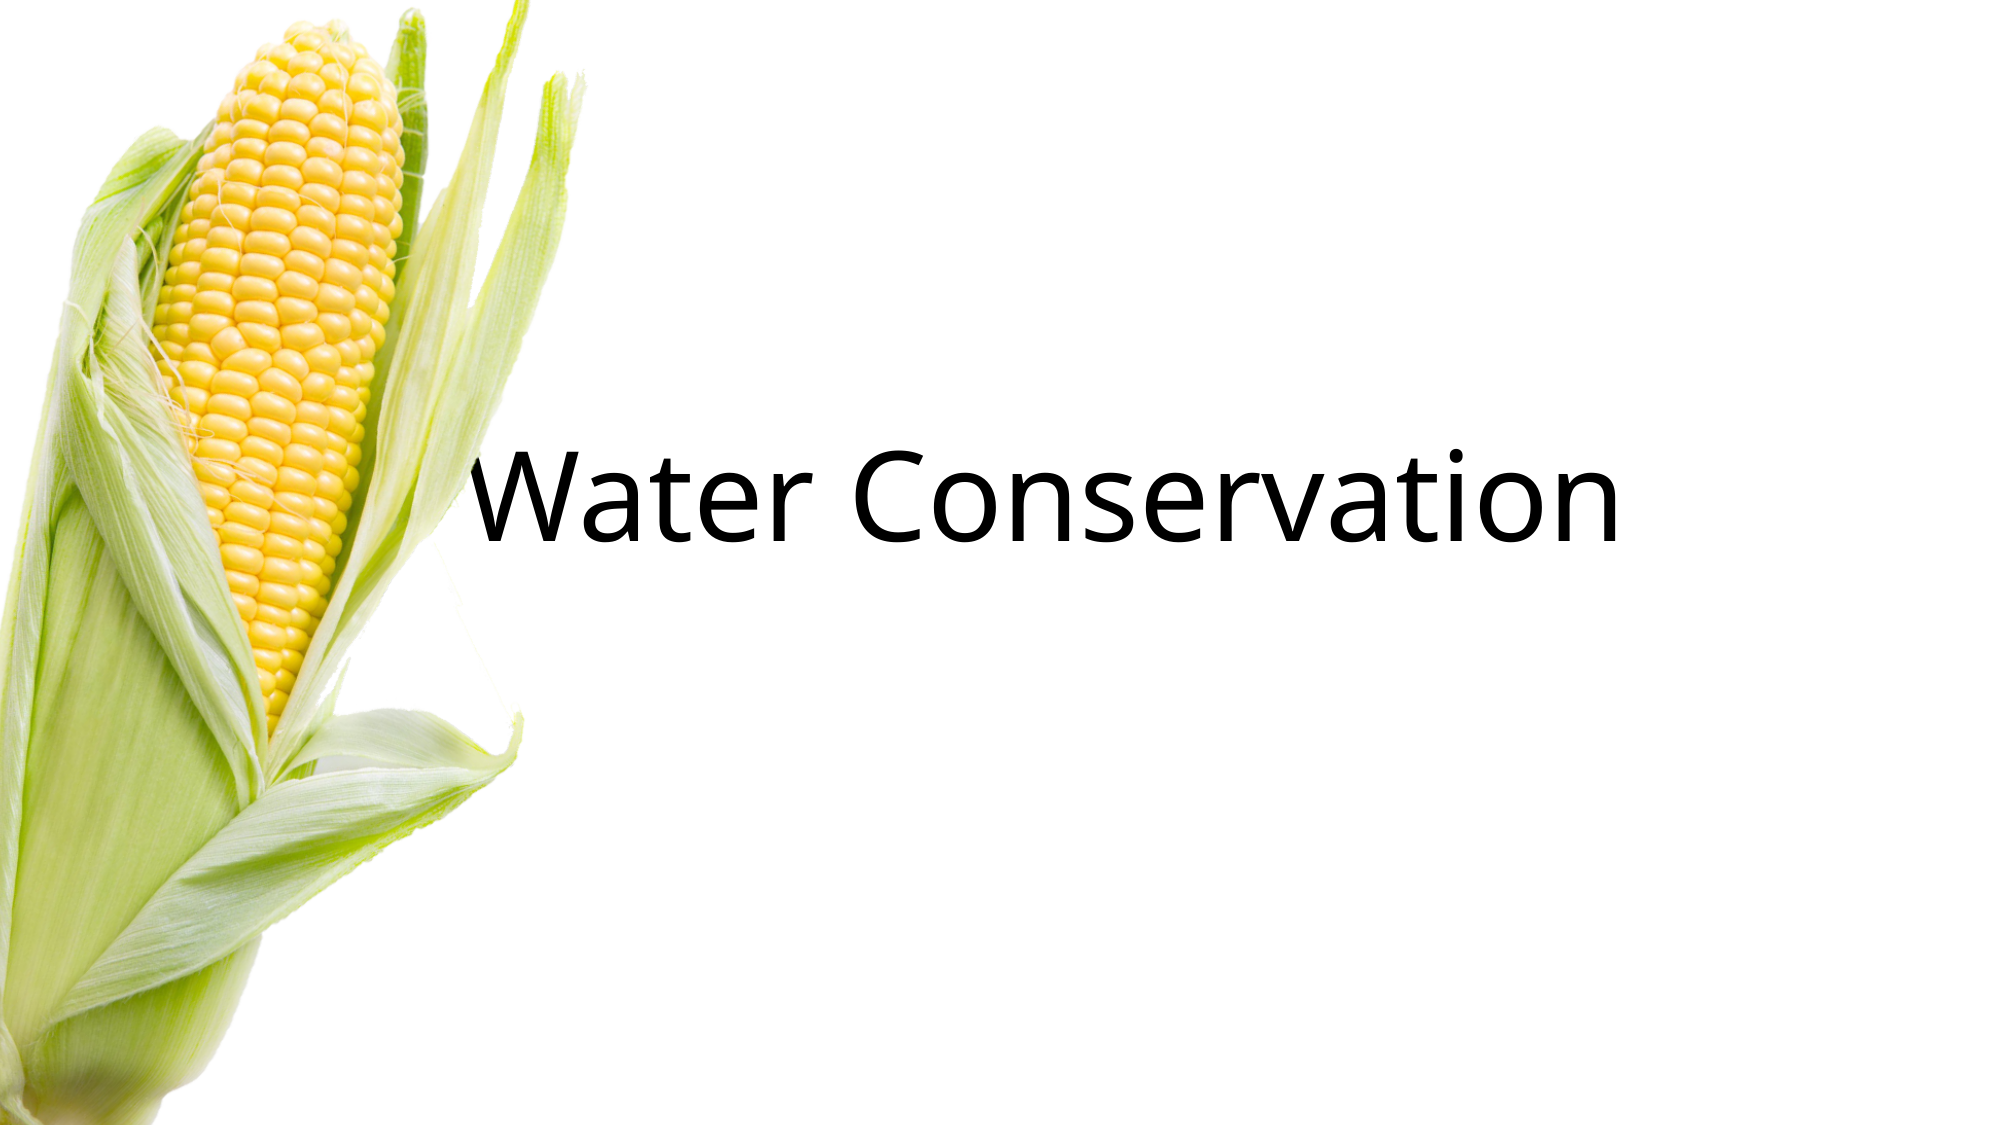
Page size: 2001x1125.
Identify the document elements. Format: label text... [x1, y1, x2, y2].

title Water Conservation [892, 184, 1842, 576]
picture [0, 0, 1008, 1125]
